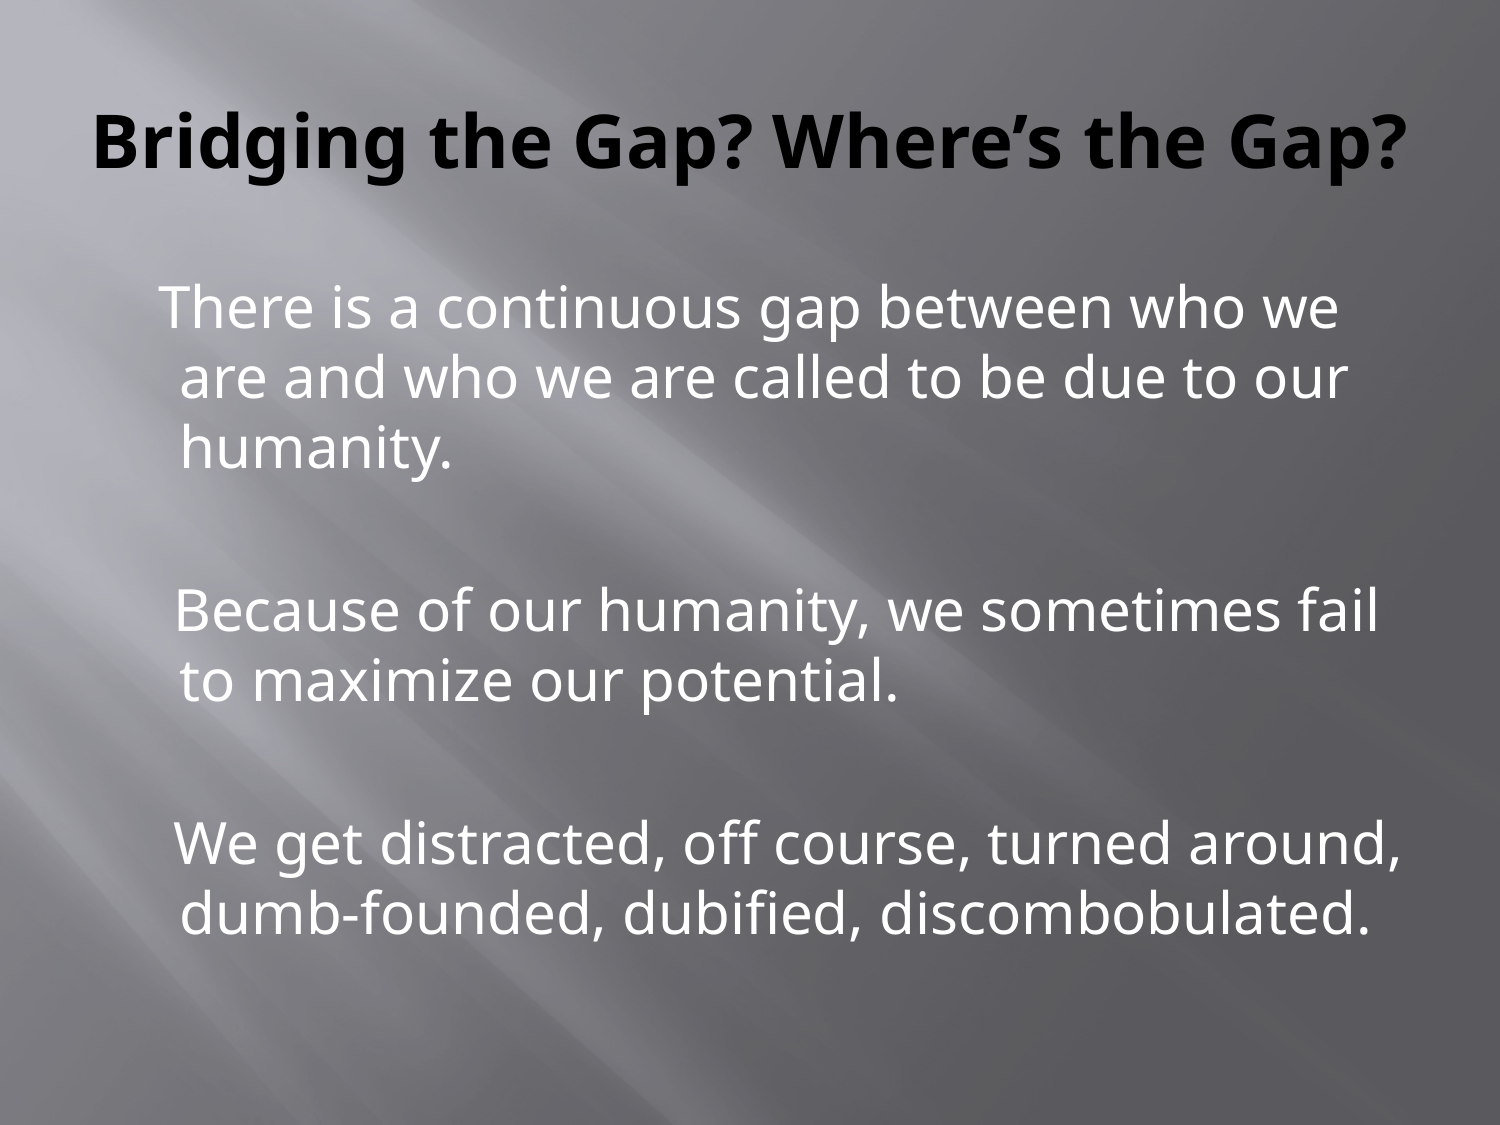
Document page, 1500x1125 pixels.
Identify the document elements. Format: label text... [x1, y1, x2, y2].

title Bridging the Gap? Where’s the Gap? [75, 45, 1425, 233]
list There is a continuous gap between who we are and who we are called to be due to our humanity. Because of our humanity, we sometimes fail to maximize our potential. We get distracted, off course, turned around, dumb-founded, dubified, discombobulated. [75, 262, 1425, 1035]
